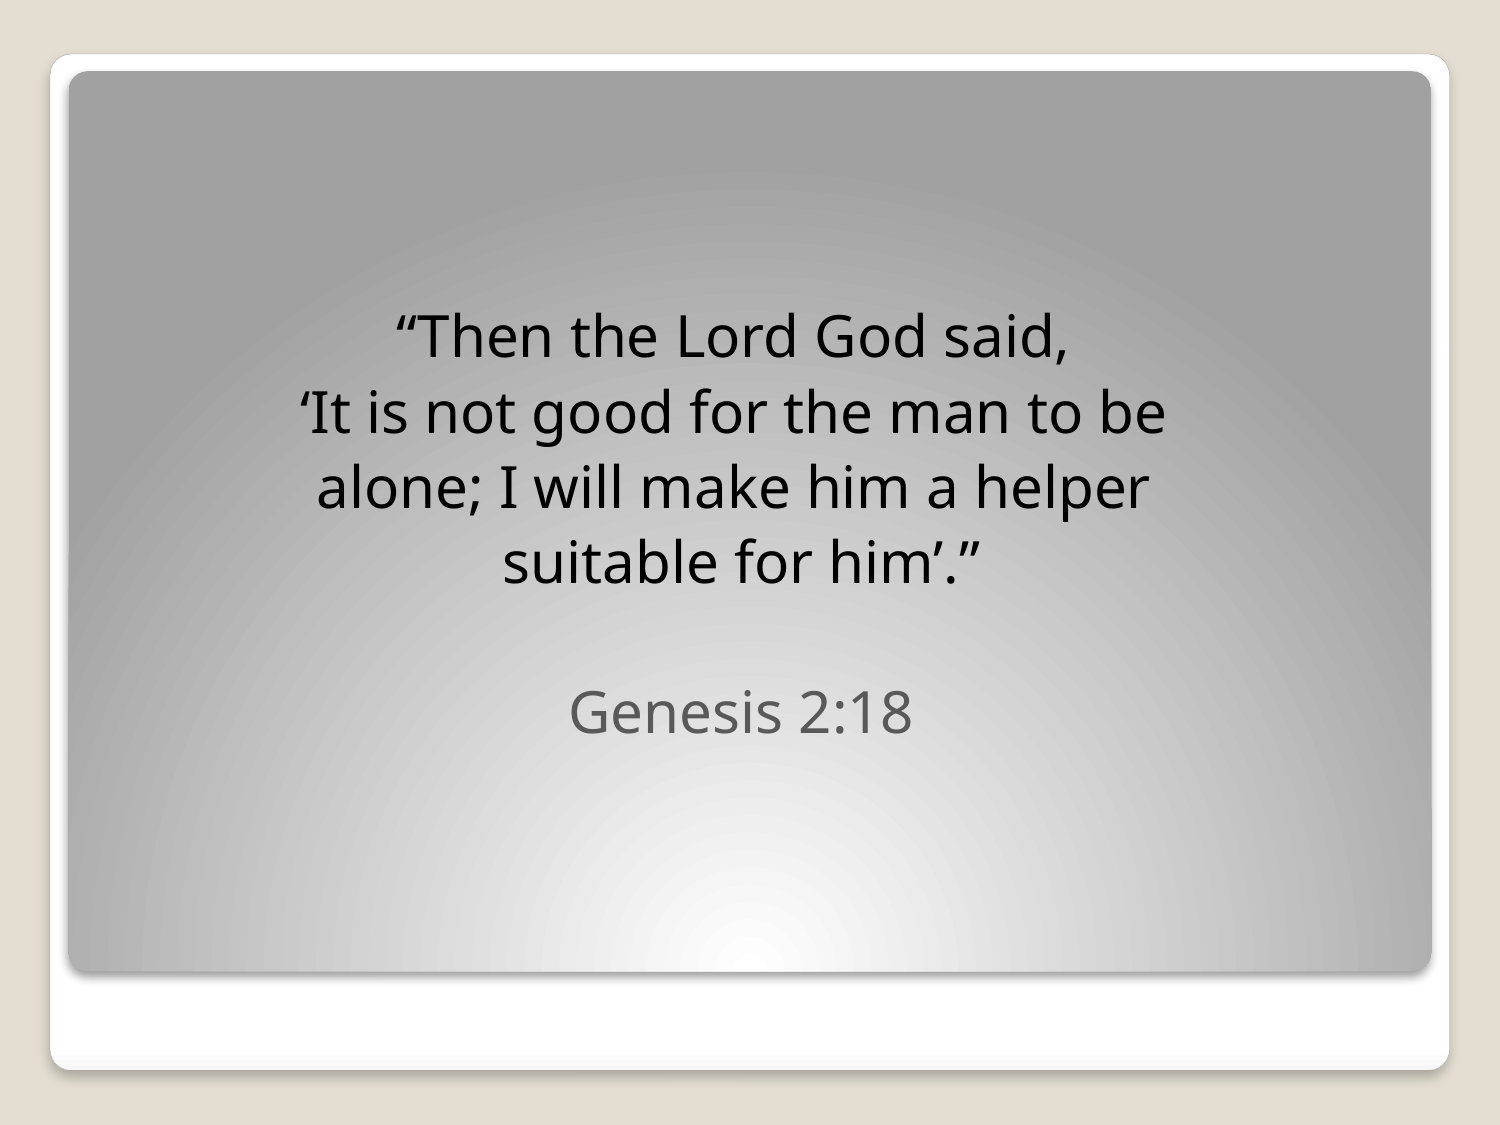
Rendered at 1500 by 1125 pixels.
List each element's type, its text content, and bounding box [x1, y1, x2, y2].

list “Then the Lord God said, ‘It is not good for the man to be alone; I will make him a helper suitable for him’.” Genesis 2:18 [62, 324, 1405, 788]
